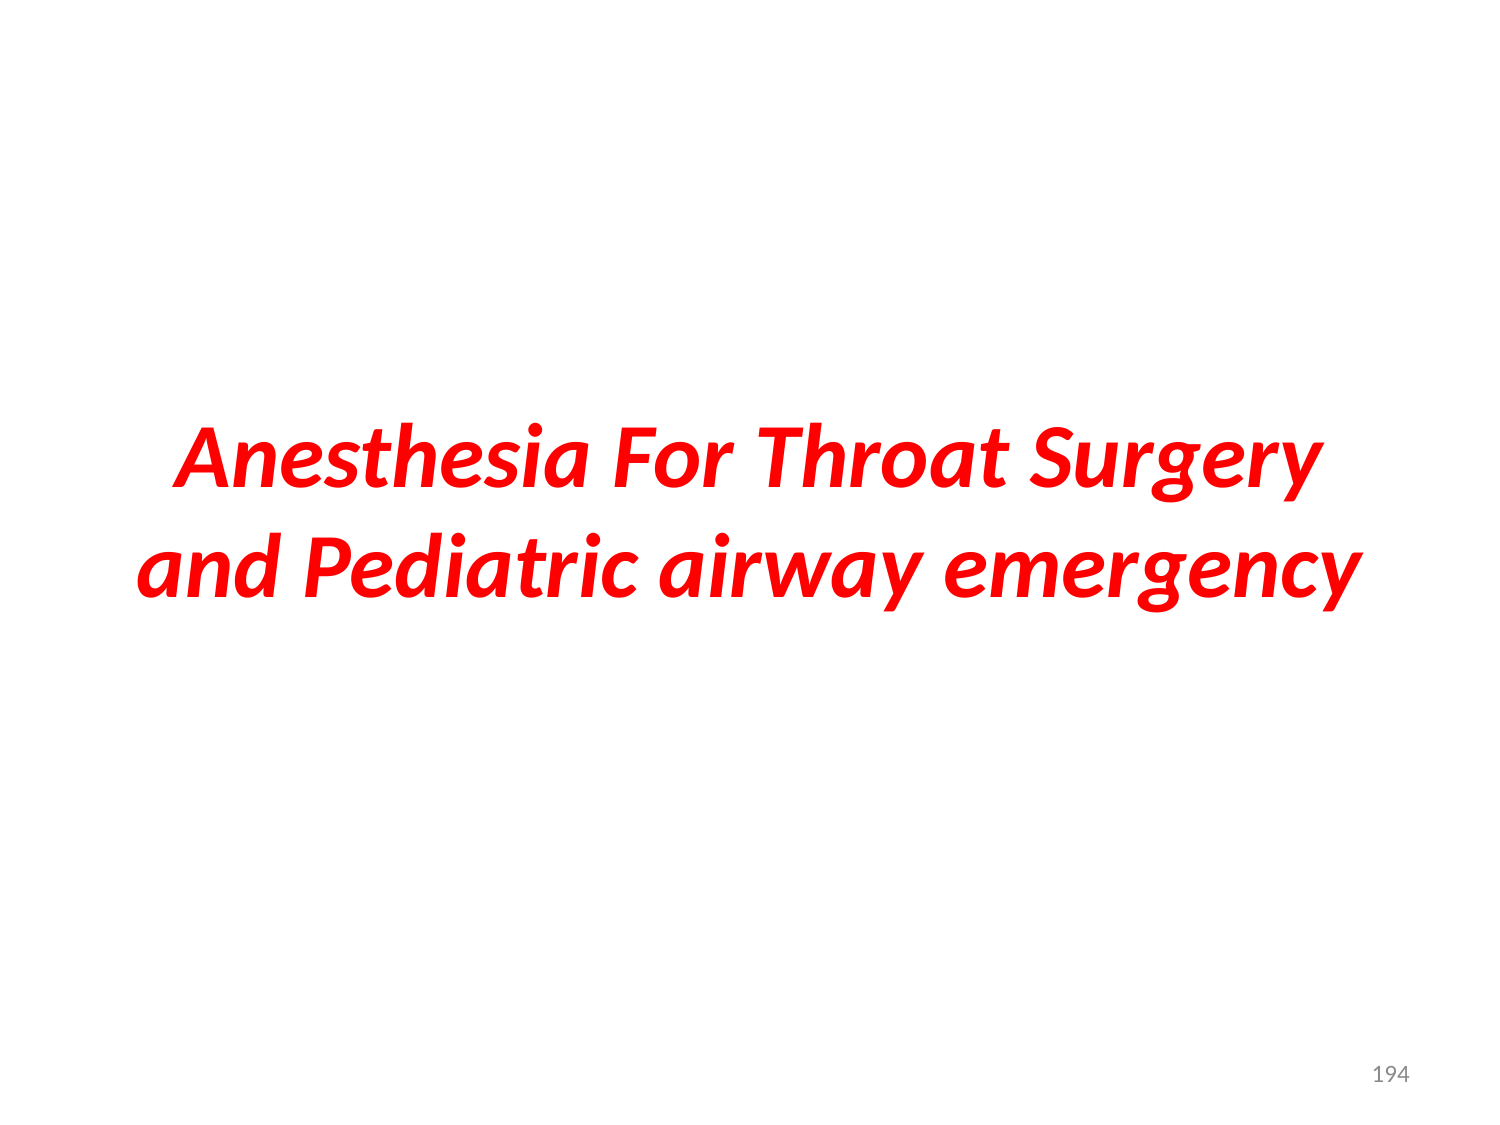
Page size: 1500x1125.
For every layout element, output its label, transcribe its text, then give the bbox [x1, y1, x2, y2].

slide_number 194 [1074, 1042, 1425, 1103]
title Anesthesia For Throat Surgery and Pediatric airway emergency [112, 349, 1388, 663]
